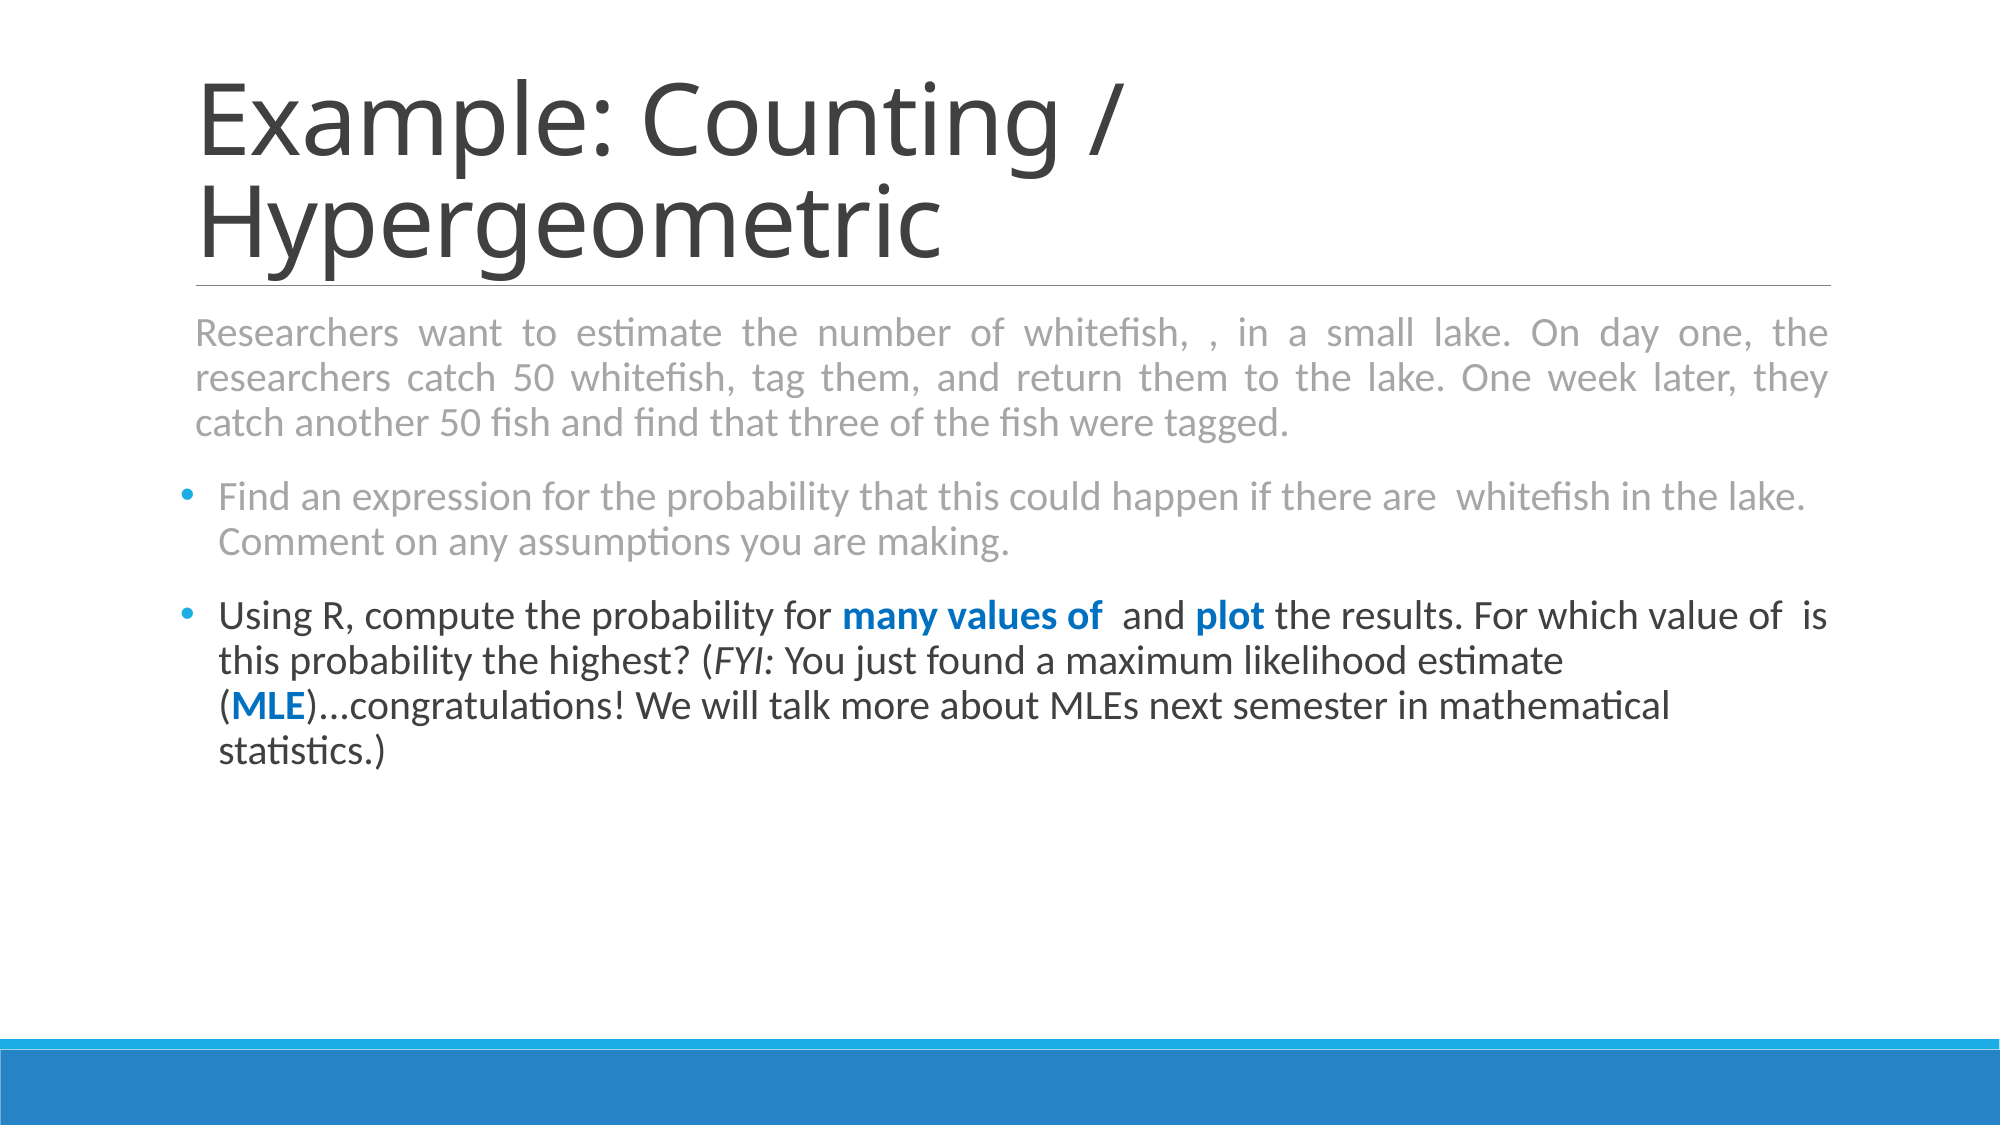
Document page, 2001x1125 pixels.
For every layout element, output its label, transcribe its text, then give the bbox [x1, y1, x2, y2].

title Example: Counting / Hypergeometric [180, 47, 1830, 285]
